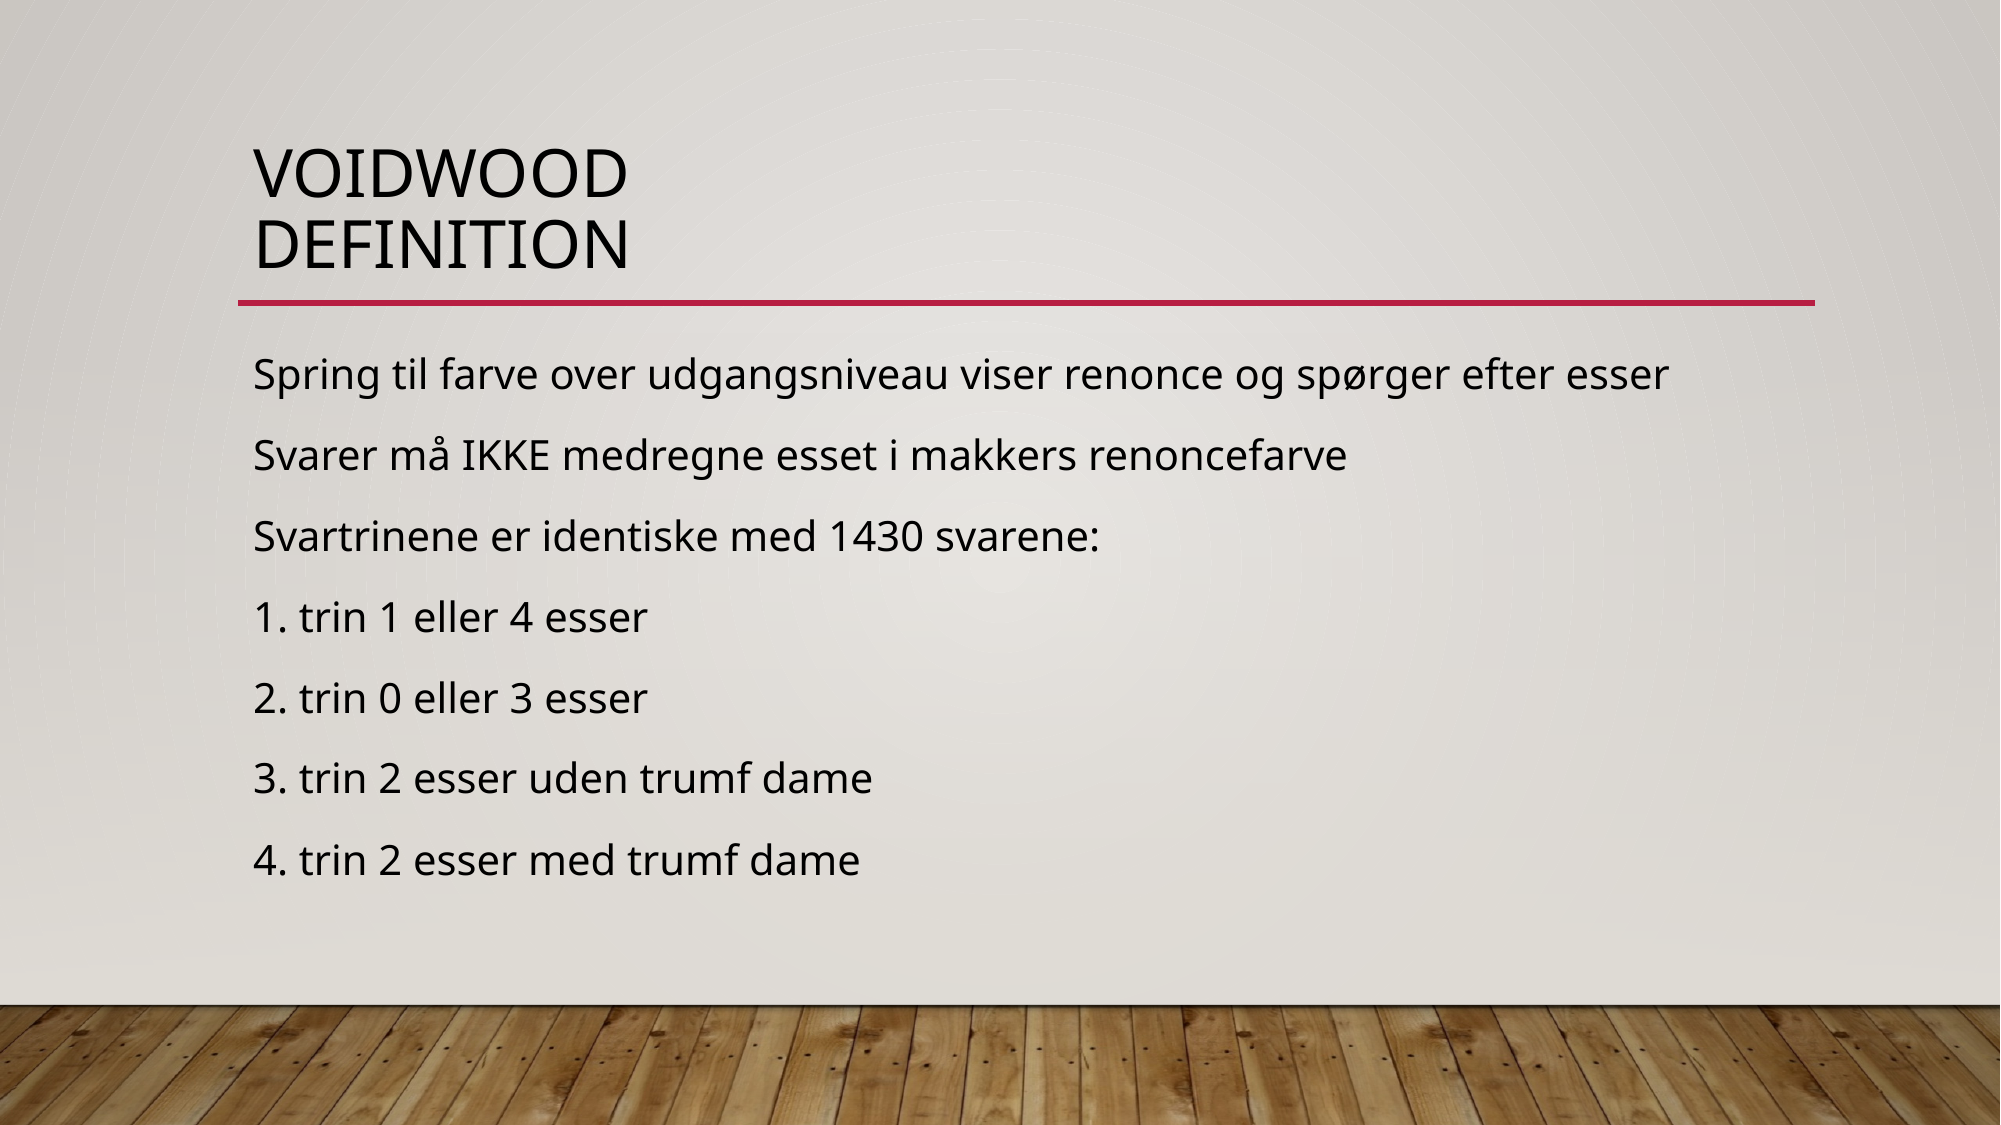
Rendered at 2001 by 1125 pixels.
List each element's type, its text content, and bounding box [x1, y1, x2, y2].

list Spring til farve over udgangsniveau viser renonce og spørger efter esser Svarer må IKKE medregne esset i makkers renoncefarve Svartrinene er identiske med 1430 svarene: 1. trin 1 eller 4 esser 2. trin 0 eller 3 esser 3. trin 2 esser uden trumf dame 4. trin 2 esser med trumf dame [238, 330, 1814, 897]
picture [0, 1005, 2000, 1125]
title Voidwood definition [238, 131, 1814, 305]
